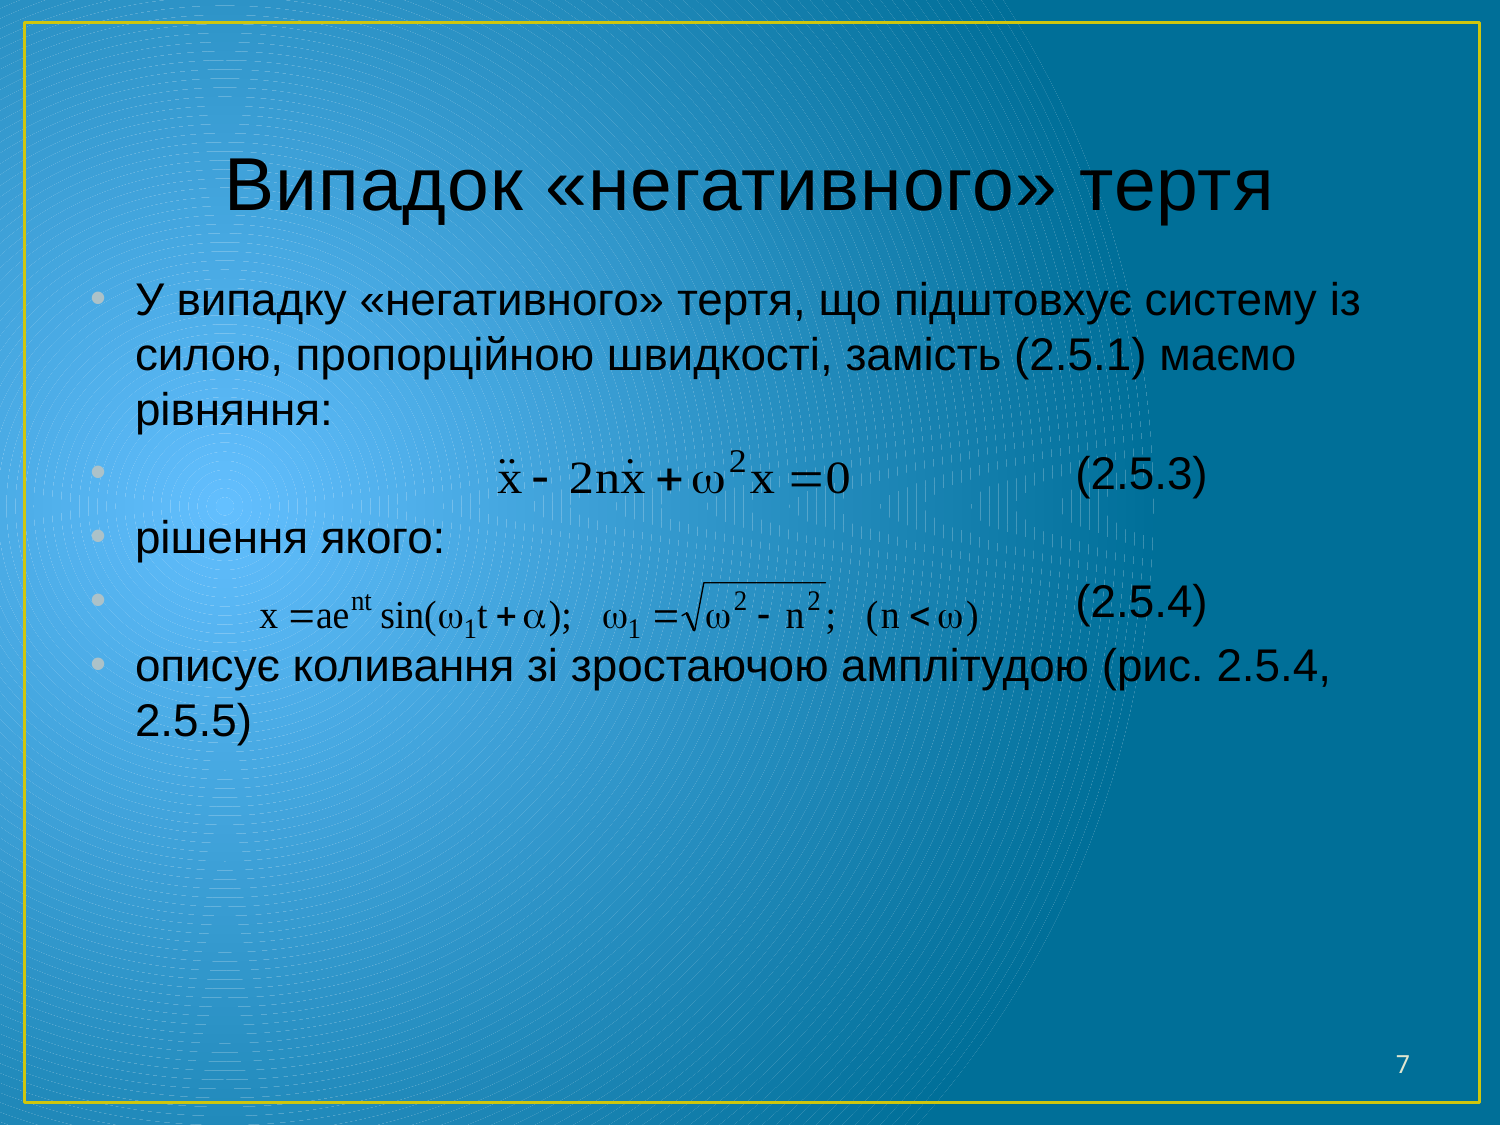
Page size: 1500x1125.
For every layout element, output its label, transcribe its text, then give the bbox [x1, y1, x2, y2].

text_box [253, 573, 984, 646]
list У випадку «негативного» тертя, що підштовхує систему із силою, пропорційною швидкості, замість (2.5.1) маємо рівняння: (2.5.3) рішення якого: (2.5.4) описує коливання зі зростаючою амплітудою (рис. 2.5.4, 2.5.5) [75, 262, 1425, 1005]
title Випадок «негативного» тертя [75, 45, 1425, 233]
slide_number 7 [1074, 1035, 1425, 1096]
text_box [489, 440, 857, 504]
